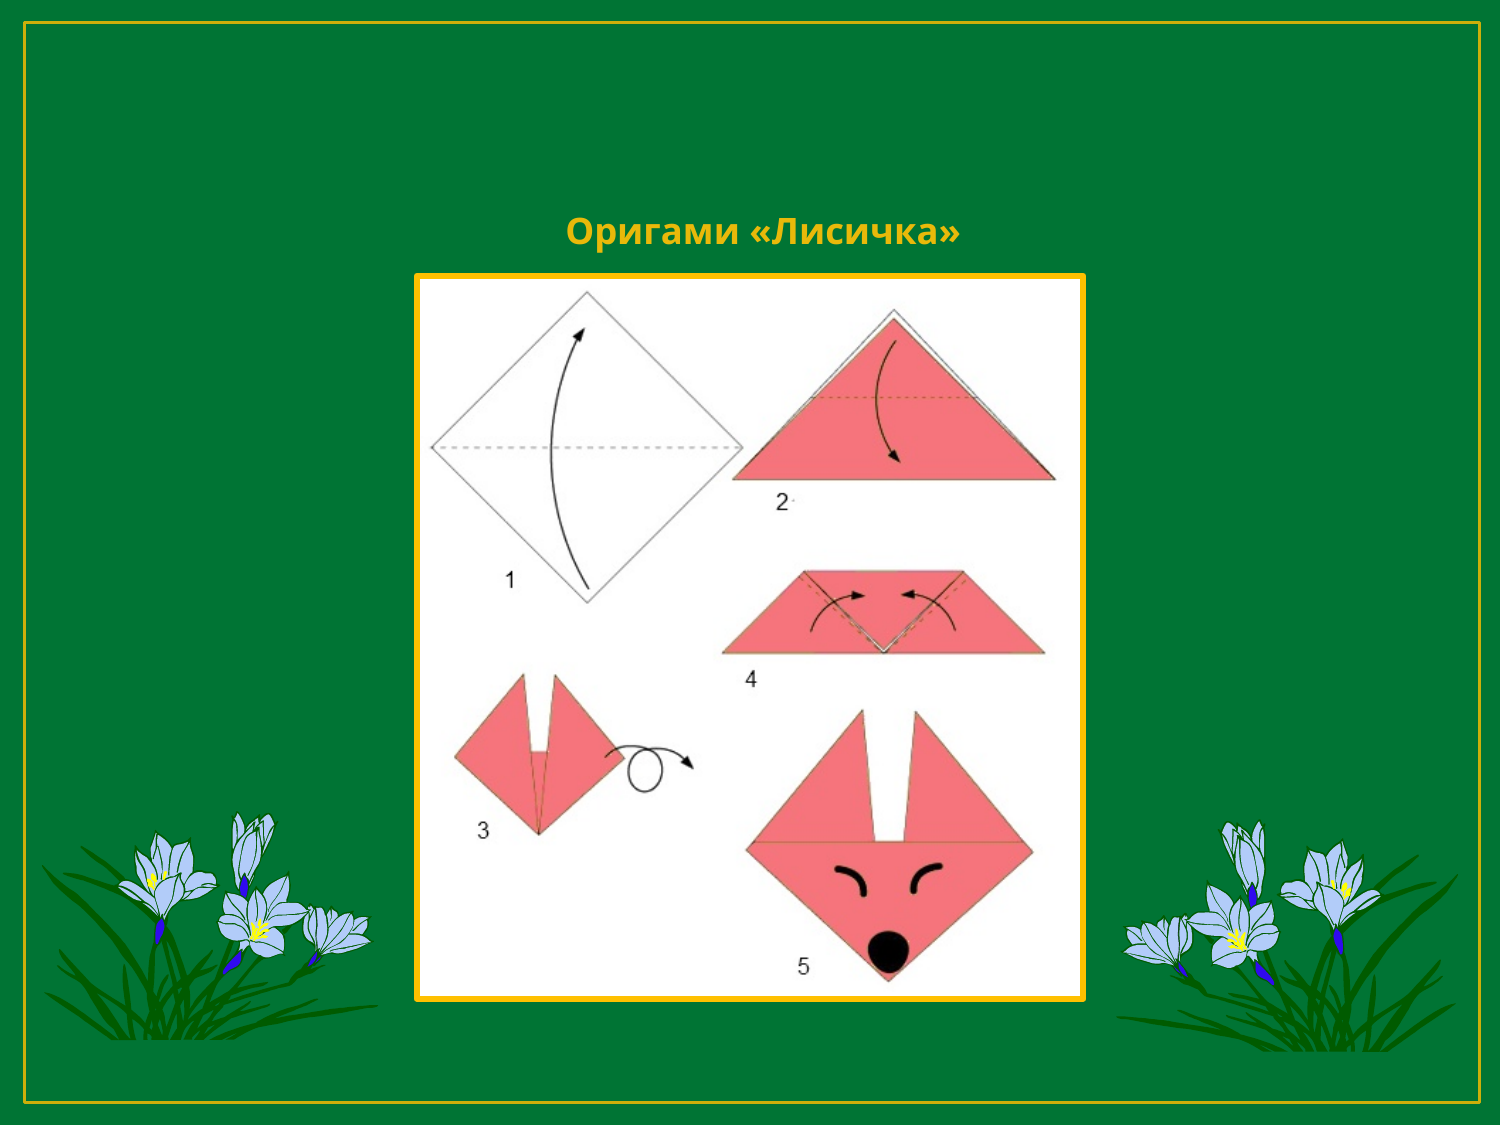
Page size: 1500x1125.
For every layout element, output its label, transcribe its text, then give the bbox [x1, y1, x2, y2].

picture [419, 278, 1081, 996]
title Оригами «Лисичка» [88, 90, 1439, 289]
picture [40, 810, 379, 1041]
picture [1115, 818, 1459, 1053]
